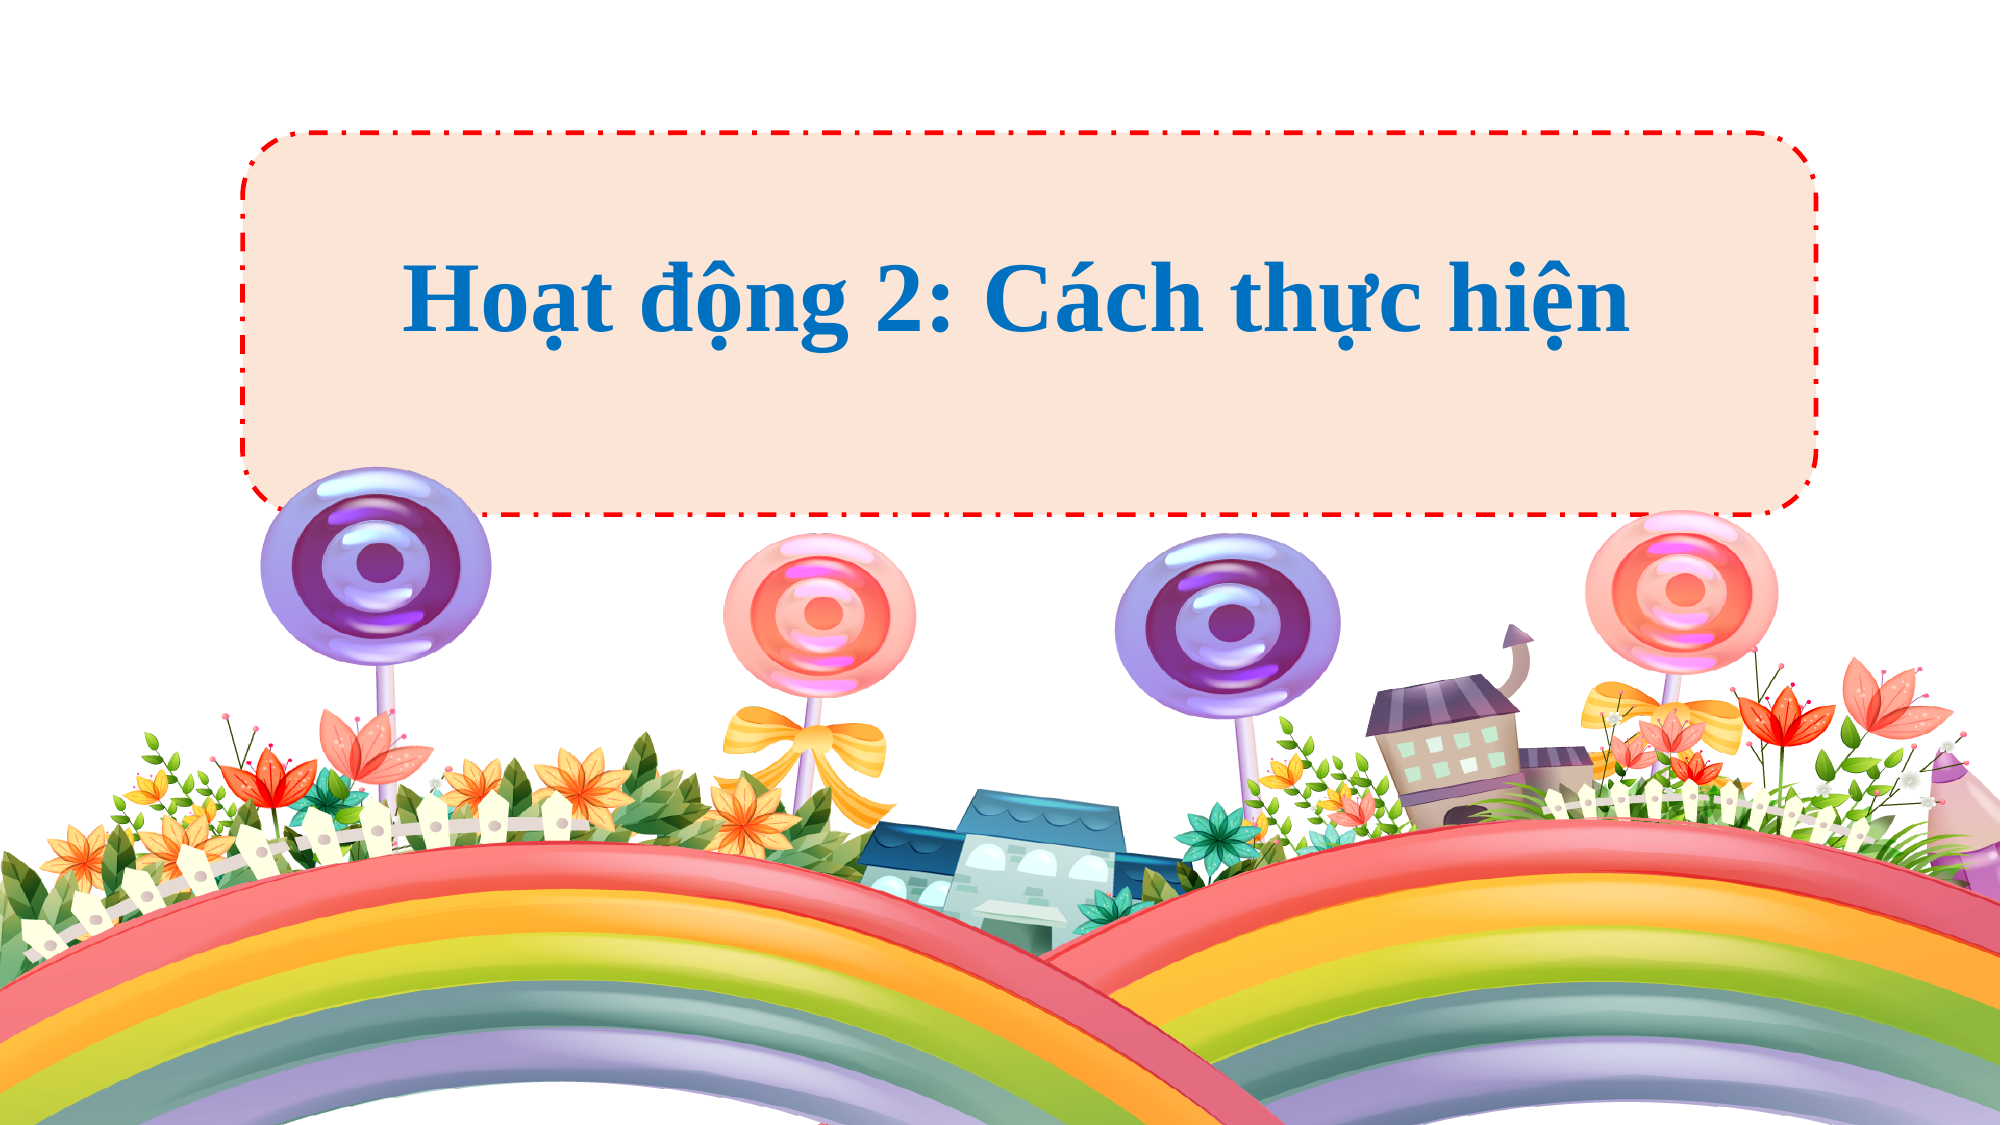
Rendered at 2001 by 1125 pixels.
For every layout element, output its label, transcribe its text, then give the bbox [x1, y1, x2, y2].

text_box [241, 131, 1817, 438]
text_box Hoạt động 2: Cách thực hiện [387, 223, 1708, 359]
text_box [0, 438, 2000, 1125]
